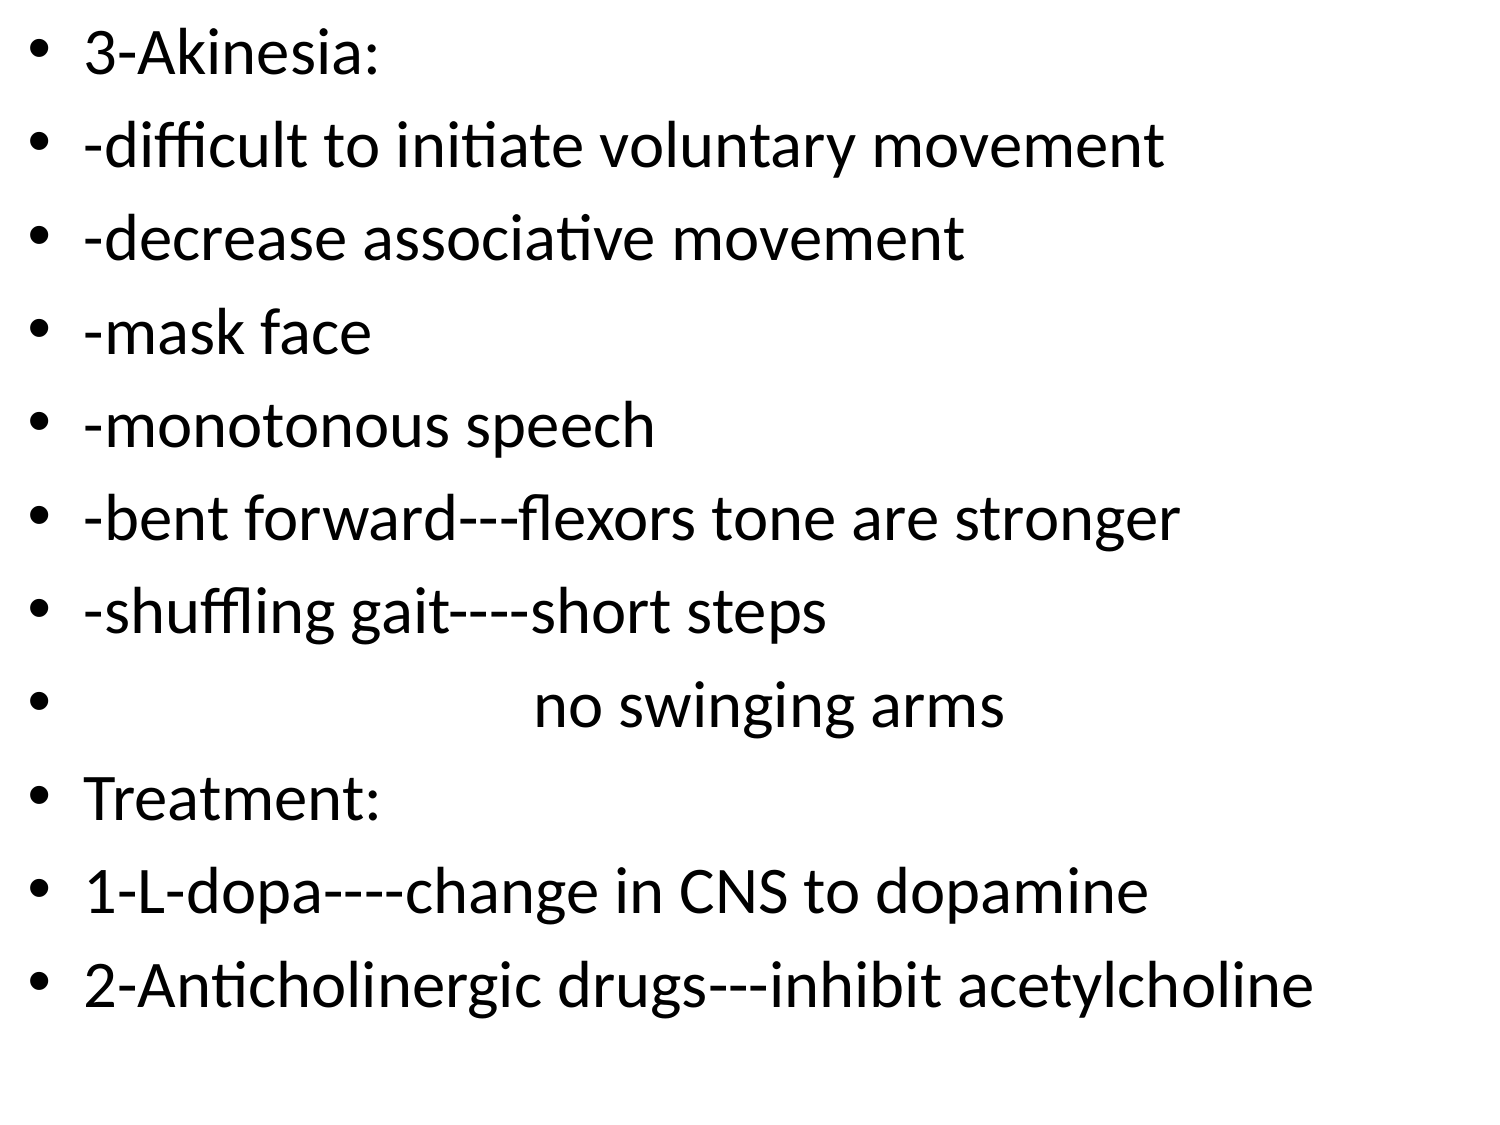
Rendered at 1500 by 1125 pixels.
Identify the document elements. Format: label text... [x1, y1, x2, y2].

list 3-Akinesia: -difficult to initiate voluntary movement -decrease associative movement -mask face -monotonous speech -bent forward---flexors tone are stronger -shuffling gait----short steps no swinging arms Treatment: 1-L-dopa----change in CNS to dopamine 2-Anticholinergic drugs---inhibit acetylcholine [12, 0, 1488, 1113]
